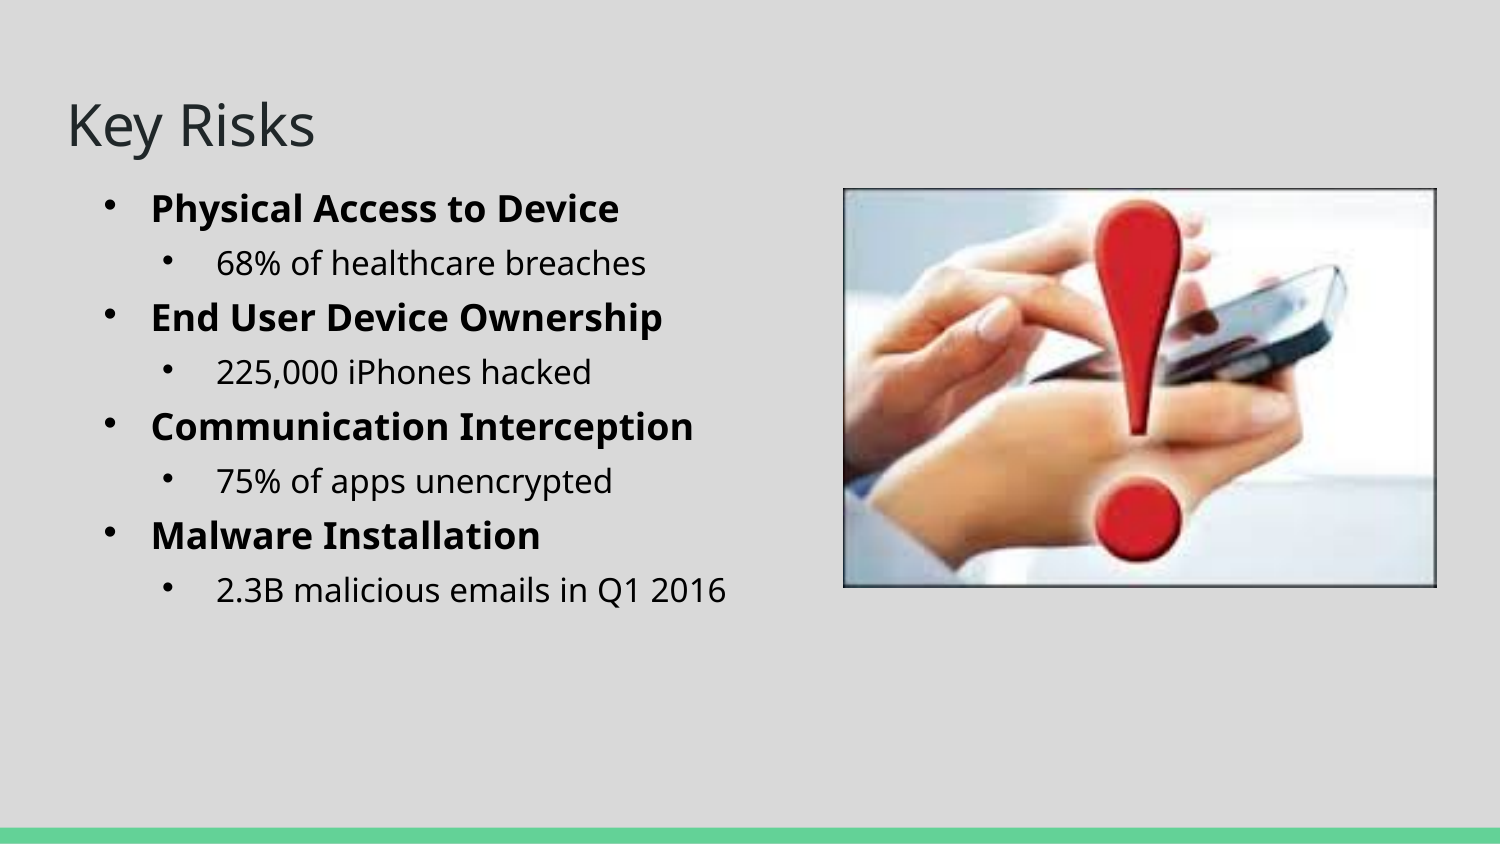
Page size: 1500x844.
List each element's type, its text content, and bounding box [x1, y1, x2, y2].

title Key Risks [51, 72, 1449, 167]
list Physical Access to Device 68% of healthcare breaches End User Device Ownership 225,000 iPhones hacked Communication Interception 75% of apps unencrypted Malware Installation 2.3B malicious emails in Q1 2016 [51, 189, 1449, 750]
picture [843, 188, 1437, 588]
